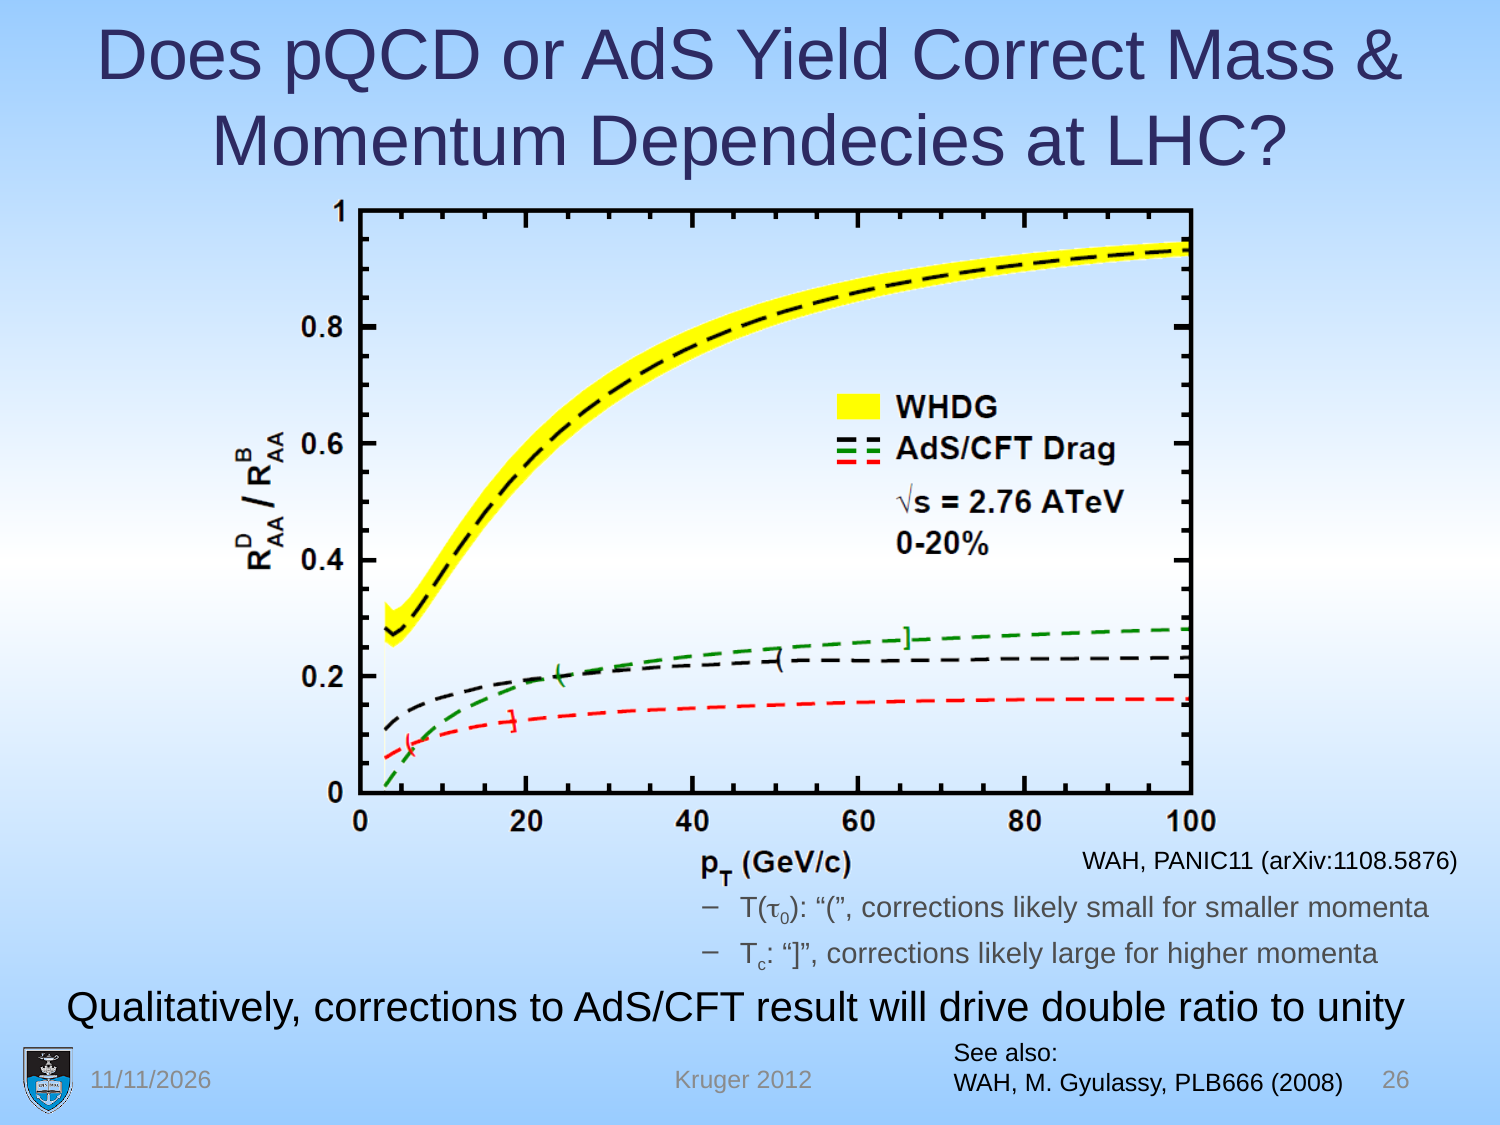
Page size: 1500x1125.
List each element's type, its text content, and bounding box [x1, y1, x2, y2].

text_box T(t0): “(”, corrections likely small for smaller momenta Tc: “]”, corrections likely large for higher momenta [462, 880, 1489, 998]
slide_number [75, 1048, 425, 1109]
text_box WAH, PANIC11 (arXiv:1108.5876) [1240, 837, 1474, 883]
picture [23, 1047, 73, 1114]
title Does pQCD or AdS Yield Correct Mass & Momentum Dependecies at LHC? [0, 0, 1500, 188]
text_box See also: WAH, M. Gyulassy, PLB666 (2008) [938, 1037, 1359, 1105]
slide_number 26 [1074, 1048, 1425, 1109]
picture [224, 187, 1236, 894]
footer Kruger 2012 [487, 1048, 1000, 1109]
text_box Qualitatively, corrections to AdS/CFT result will drive double ratio to unity [51, 971, 1433, 1037]
